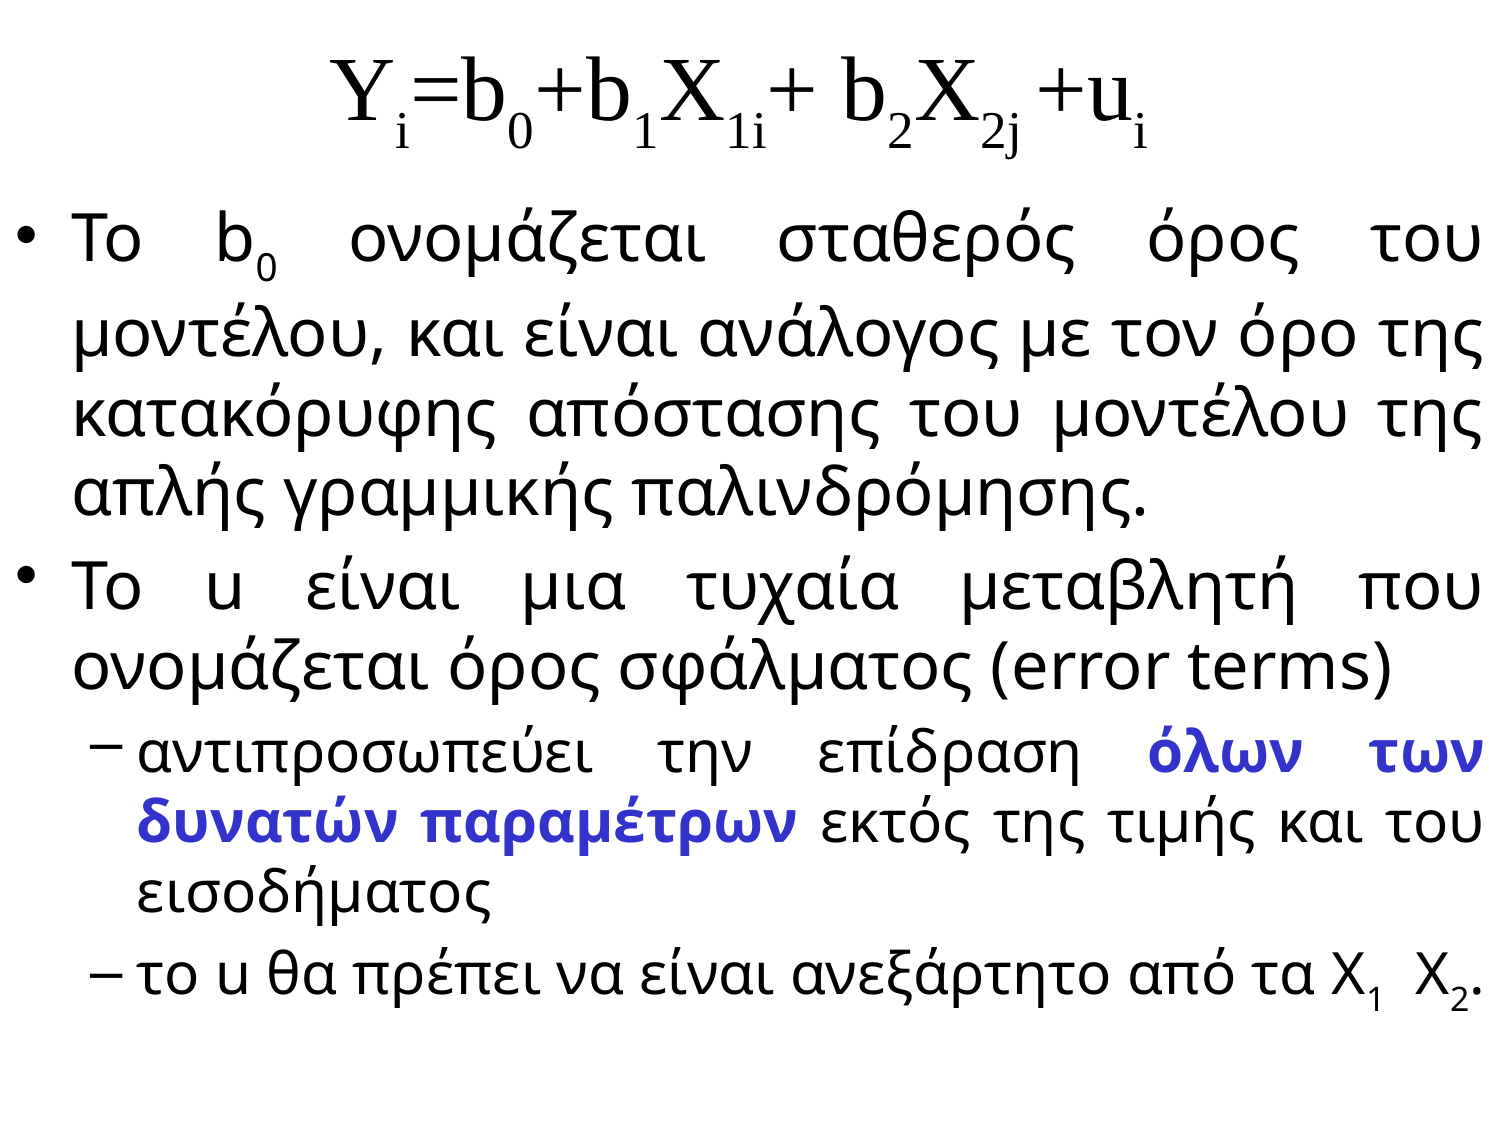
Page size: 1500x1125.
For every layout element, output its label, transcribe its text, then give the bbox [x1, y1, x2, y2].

title Yi=b0+b1X1i+ b2X2j +ui [112, 0, 1388, 187]
list Το b0 ονομάζεται σταθερός όρος του μοντέλου, και είναι ανάλογος με τον όρο της κατακόρυφης απόστασης του μοντέλου της απλής γραμμικής παλινδρόμησης. Το u είναι μια τυχαία μεταβλητή που ονομάζεται όρος σφάλματος (error terms) αντιπροσωπεύει την επίδραση όλων των δυνατών παραμέτρων εκτός της τιμής και του εισοδήματος το u θα πρέπει να είναι ανεξάρτητο από τα Χ1 Χ2. [0, 187, 1500, 1125]
